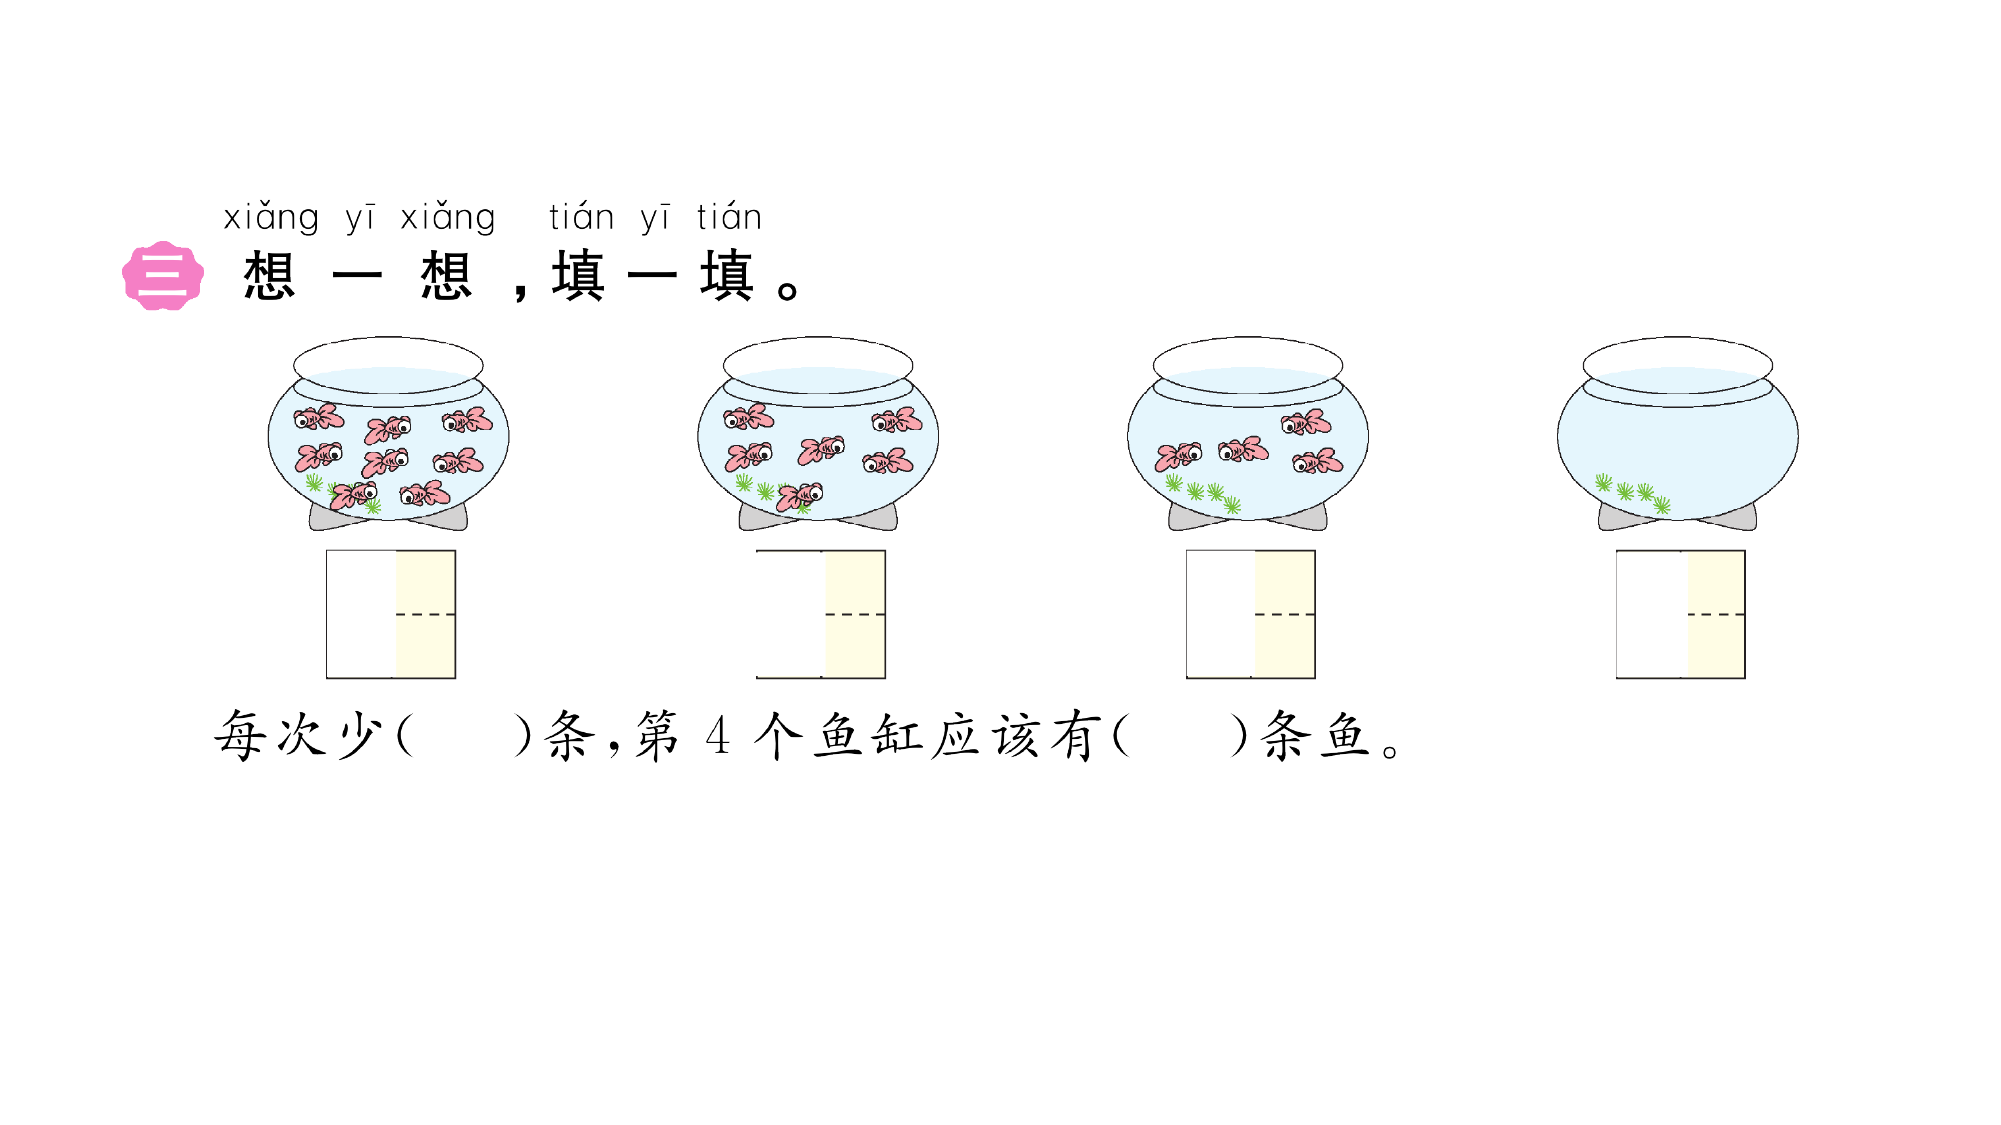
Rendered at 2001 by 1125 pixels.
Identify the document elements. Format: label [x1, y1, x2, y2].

picture [118, 177, 2000, 775]
